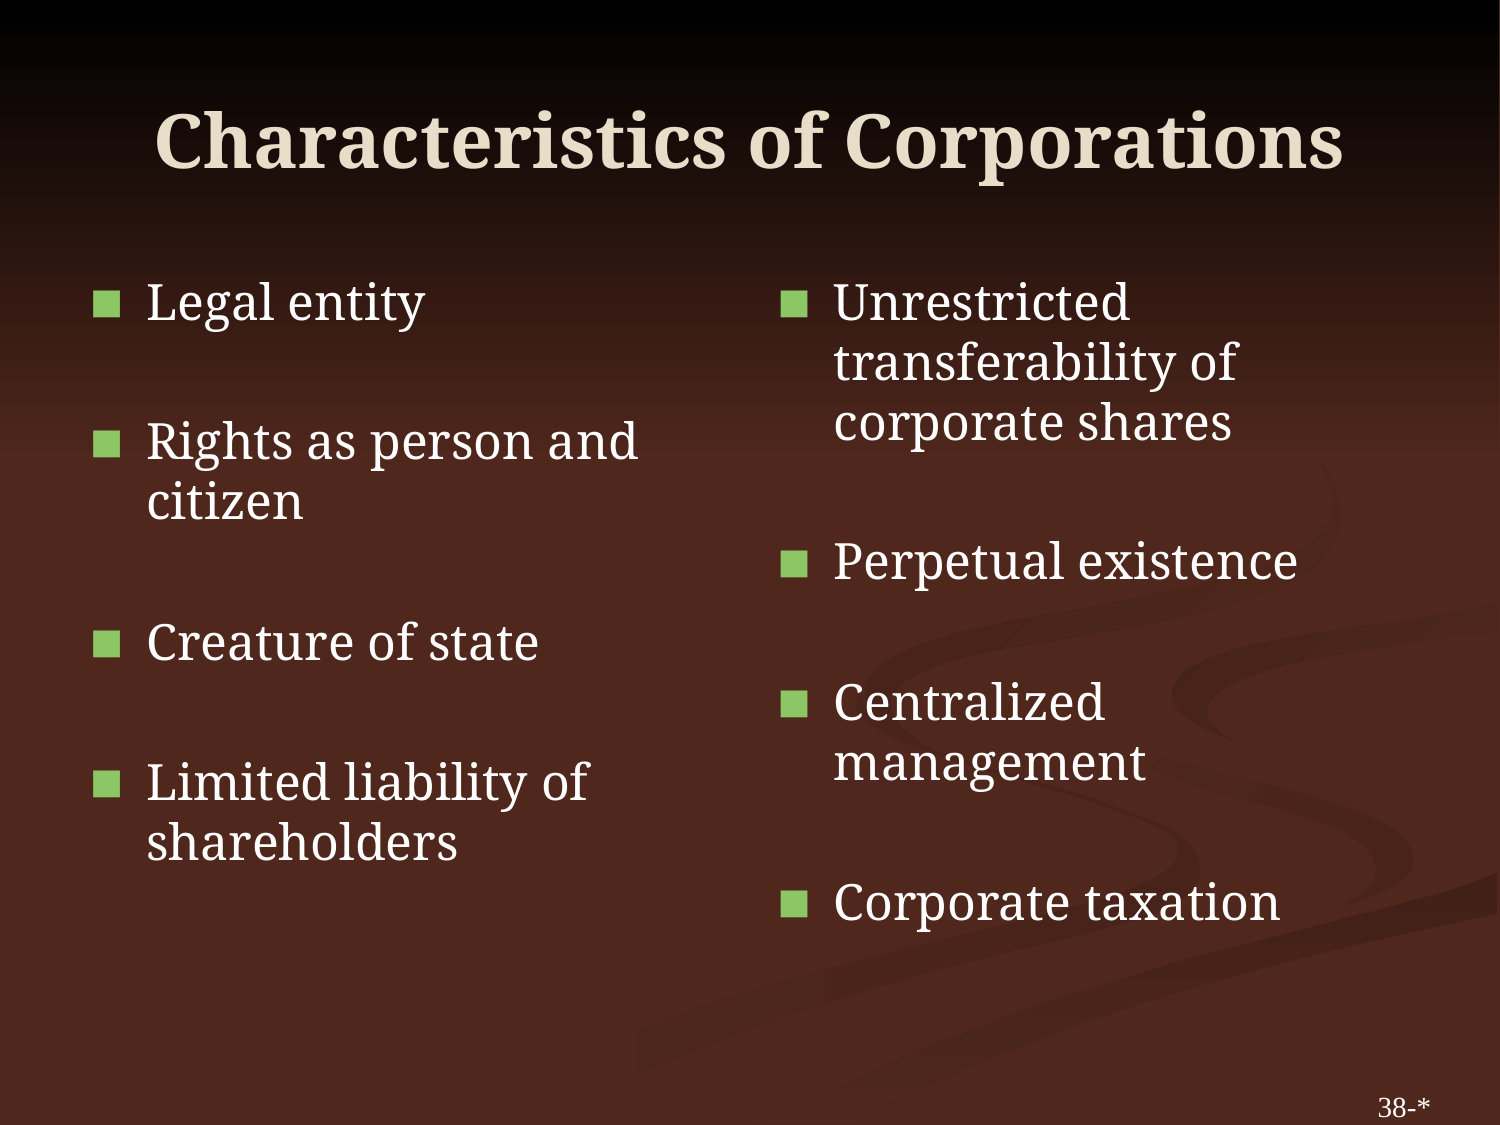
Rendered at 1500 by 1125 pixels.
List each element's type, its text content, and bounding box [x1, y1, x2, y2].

text_box 38-* [1362, 1081, 1500, 1125]
title Characteristics of Corporations [75, 45, 1425, 233]
list Legal entity Rights as person and citizen Creature of state Limited liability of shareholders [75, 262, 738, 1005]
list Unrestricted transferability of corporate shares Perpetual existence Centralized management Corporate taxation [762, 262, 1425, 1005]
